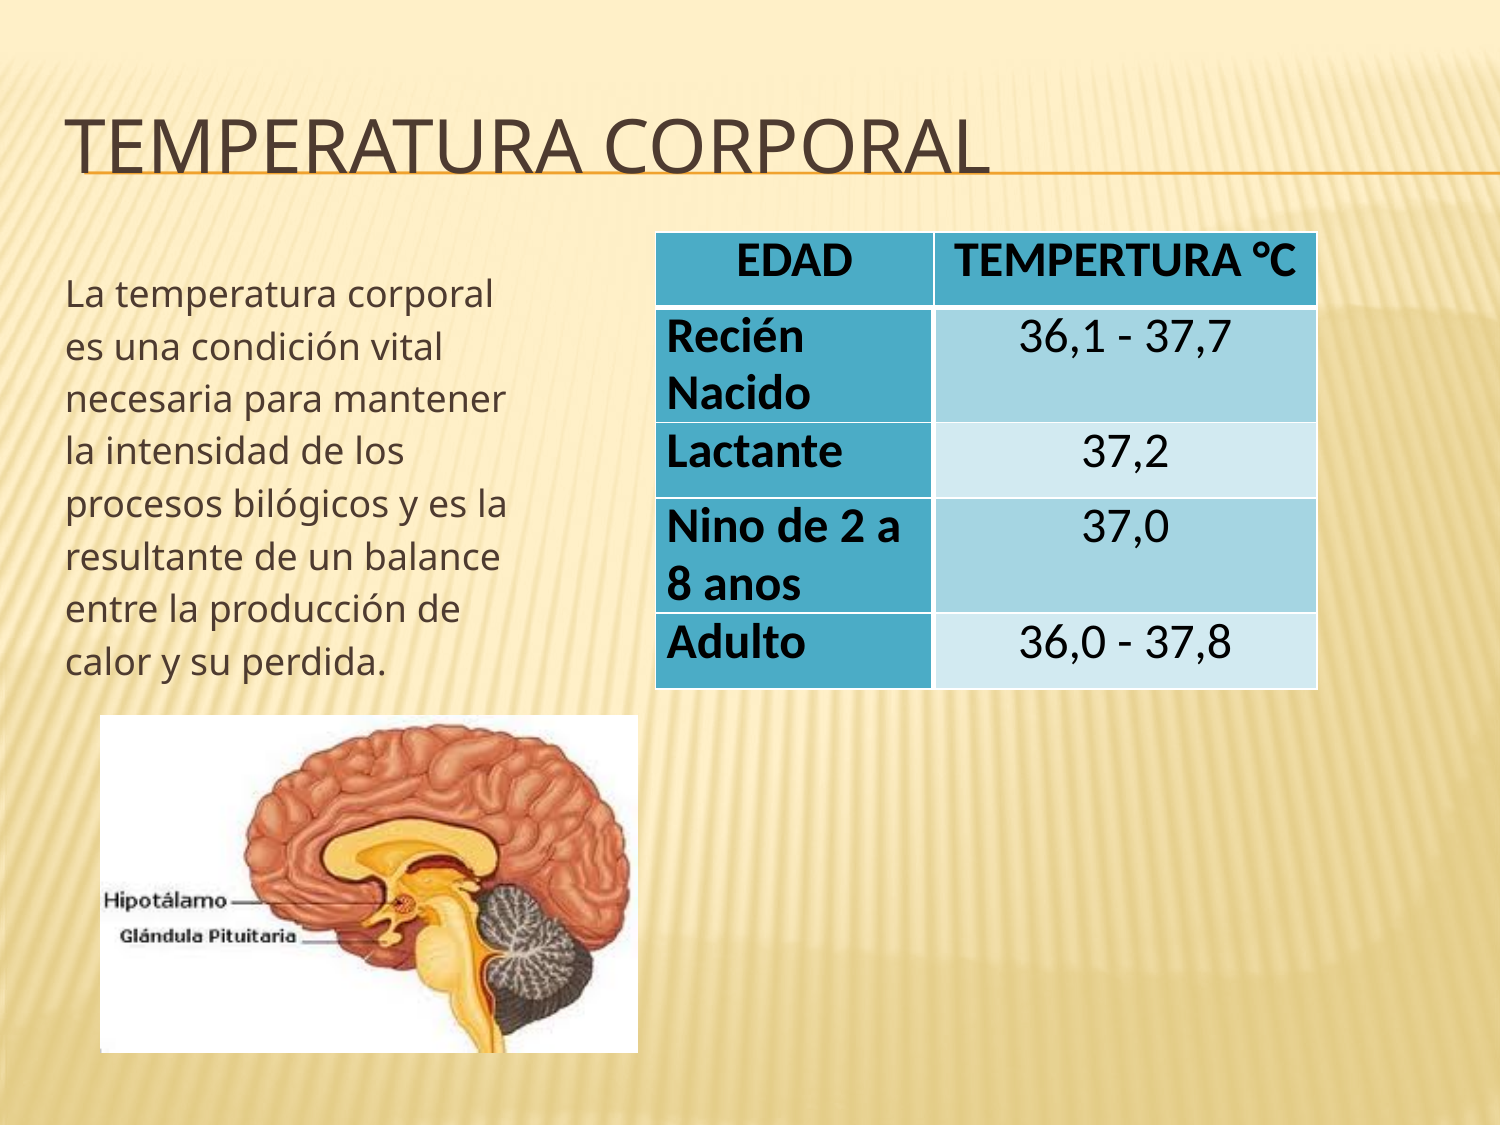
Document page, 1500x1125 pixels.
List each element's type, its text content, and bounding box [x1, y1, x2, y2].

table_cell 37,2 [936, 423, 1316, 497]
table_header EDAD [656, 233, 933, 305]
table_cell Recién Nacido [656, 310, 931, 422]
table_cell Lactante [656, 423, 931, 497]
table_cell Nino de 2 a 8 anos [656, 499, 931, 612]
table_cell 36,1 - 37,7 [936, 310, 1316, 422]
table_cell Adulto [656, 614, 931, 688]
table_header TEMPERTURA °C [935, 233, 1316, 305]
table_cell 36,0 - 37,8 [936, 614, 1316, 688]
table_cell 37,0 [936, 499, 1316, 612]
title Temperatura corporal [49, 75, 1475, 213]
picture [100, 715, 639, 1053]
list La temperatura corporal es una condición vital necesaria para mantener la intensidad de los procesos bilógicos y es la resultante de un balance entre la producción de calor y su perdida. [50, 262, 644, 693]
